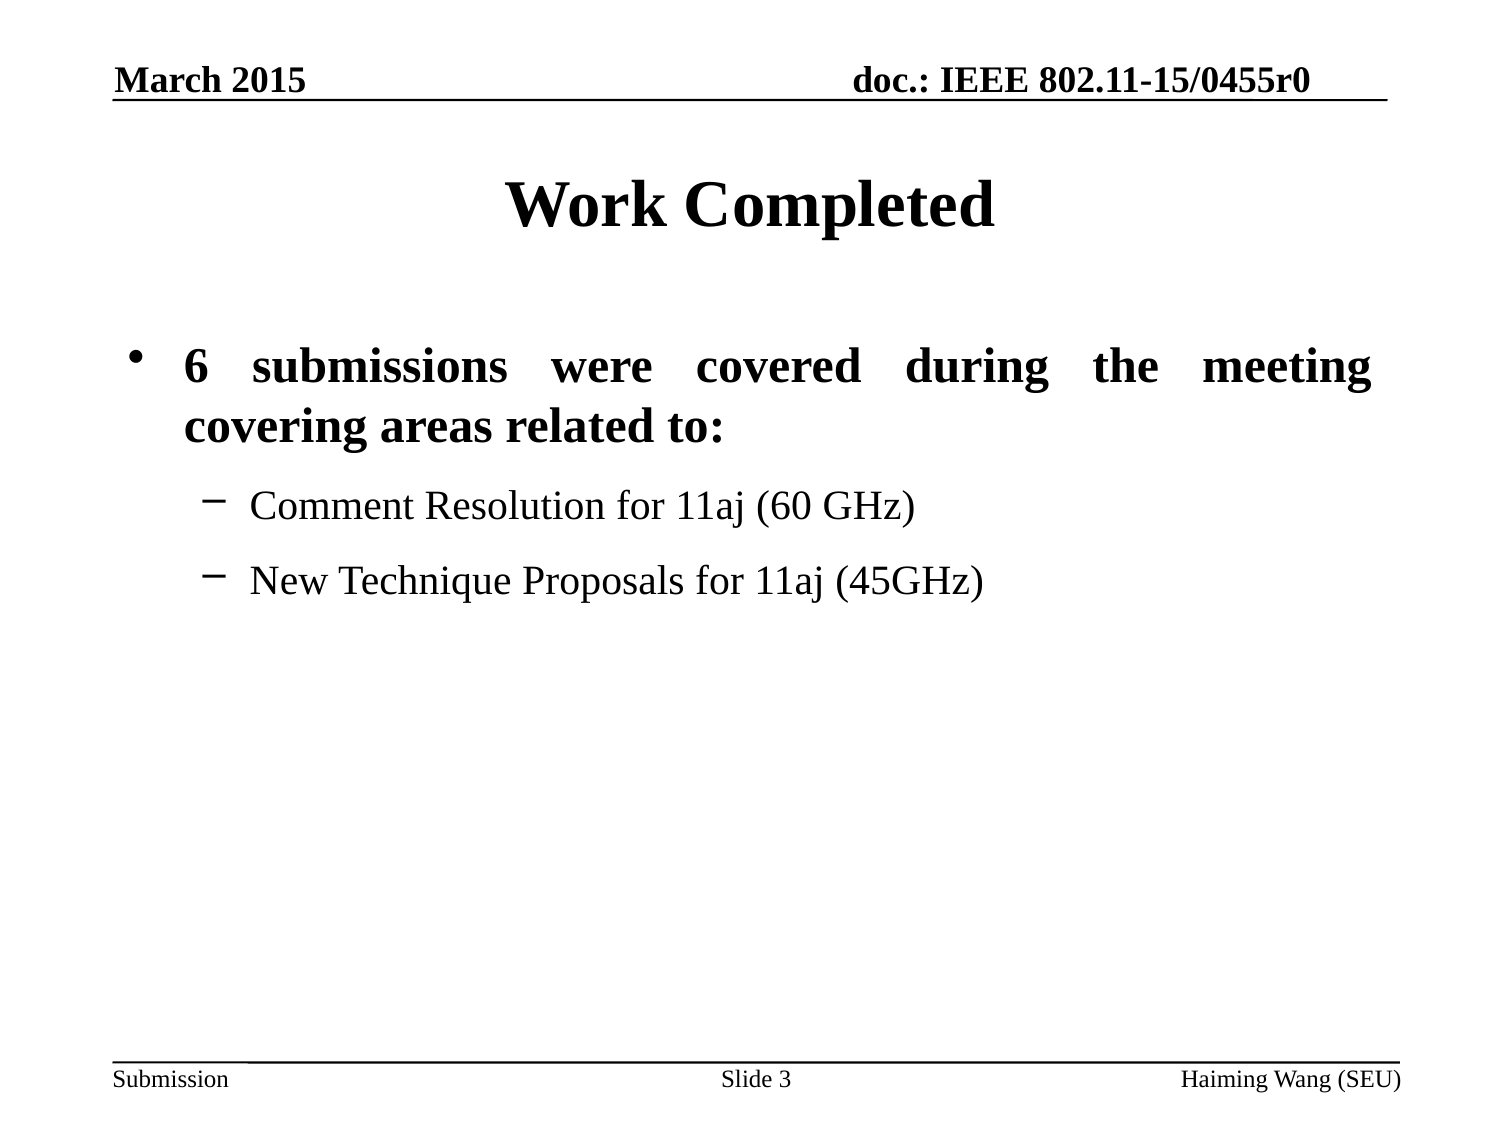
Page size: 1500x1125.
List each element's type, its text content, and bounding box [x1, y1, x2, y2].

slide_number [114, 54, 370, 101]
footer Haiming Wang (SEU) [949, 1061, 1402, 1093]
slide_number Slide 3 [712, 1061, 800, 1093]
title Work Completed [112, 112, 1388, 288]
list 6 submissions were covered during the meeting covering areas related to: Comment Resolution for 11aj (60 GHz) New Technique Proposals for 11aj (45GHz) [112, 324, 1388, 1001]
